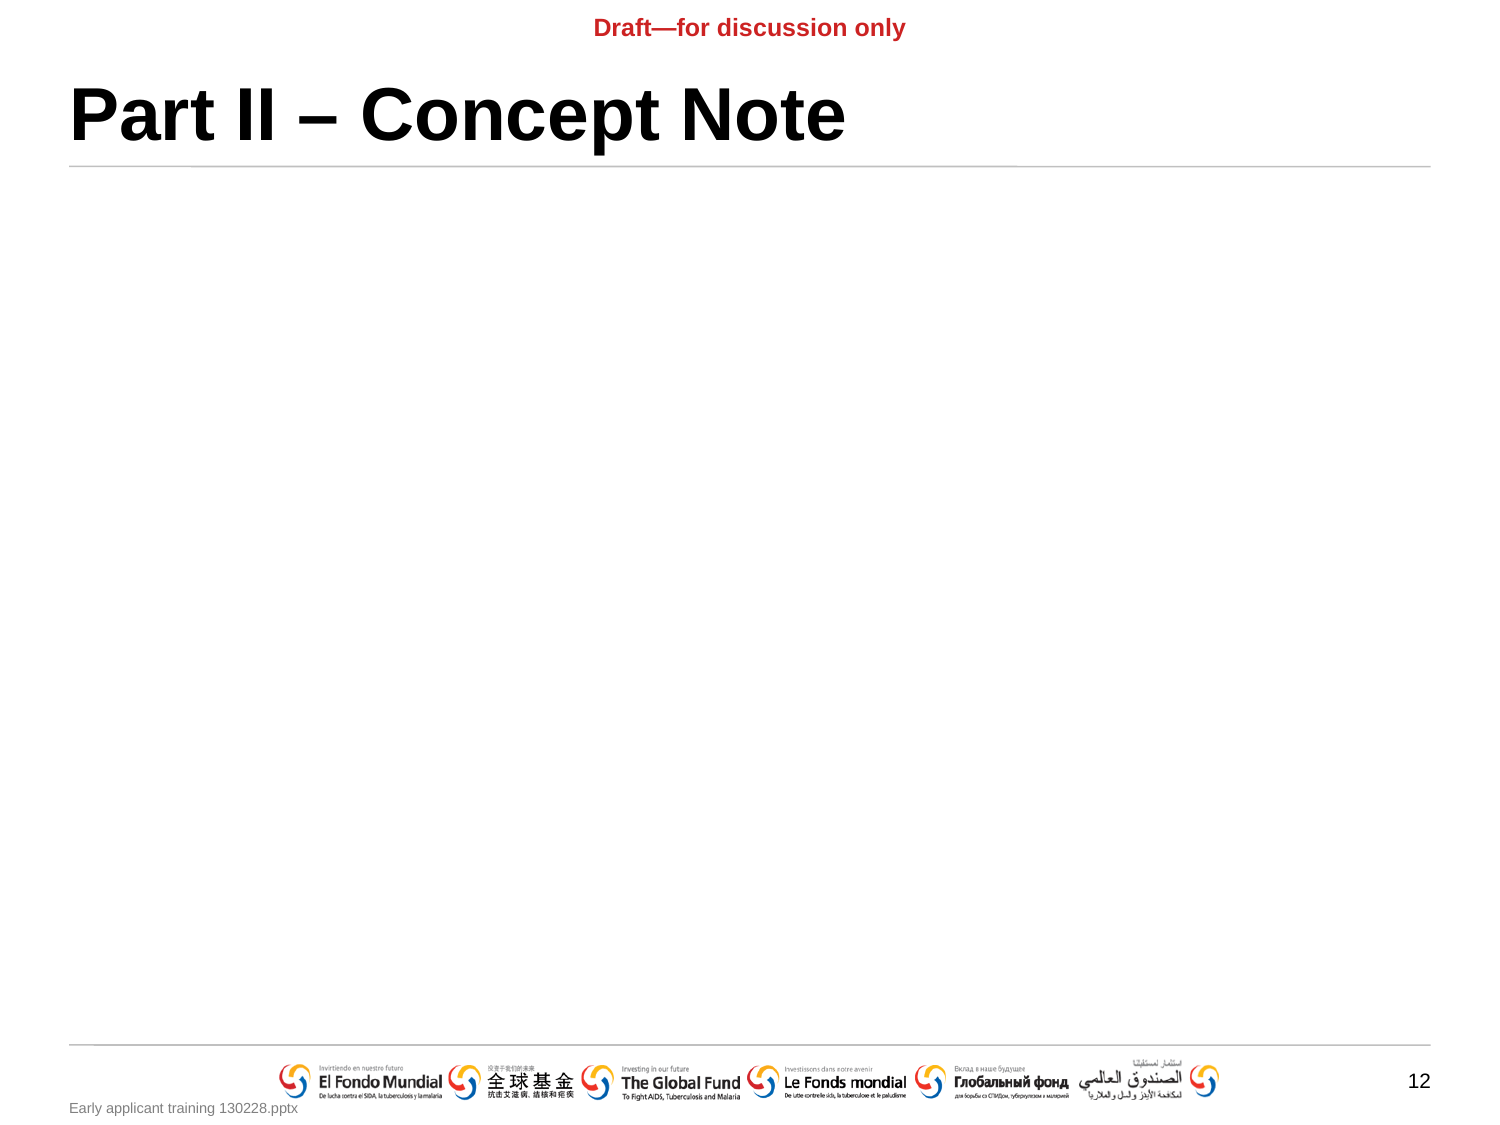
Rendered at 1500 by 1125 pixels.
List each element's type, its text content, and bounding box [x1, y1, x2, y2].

picture [270, 1048, 1230, 1111]
title Part II – Concept Note [69, 66, 1431, 163]
